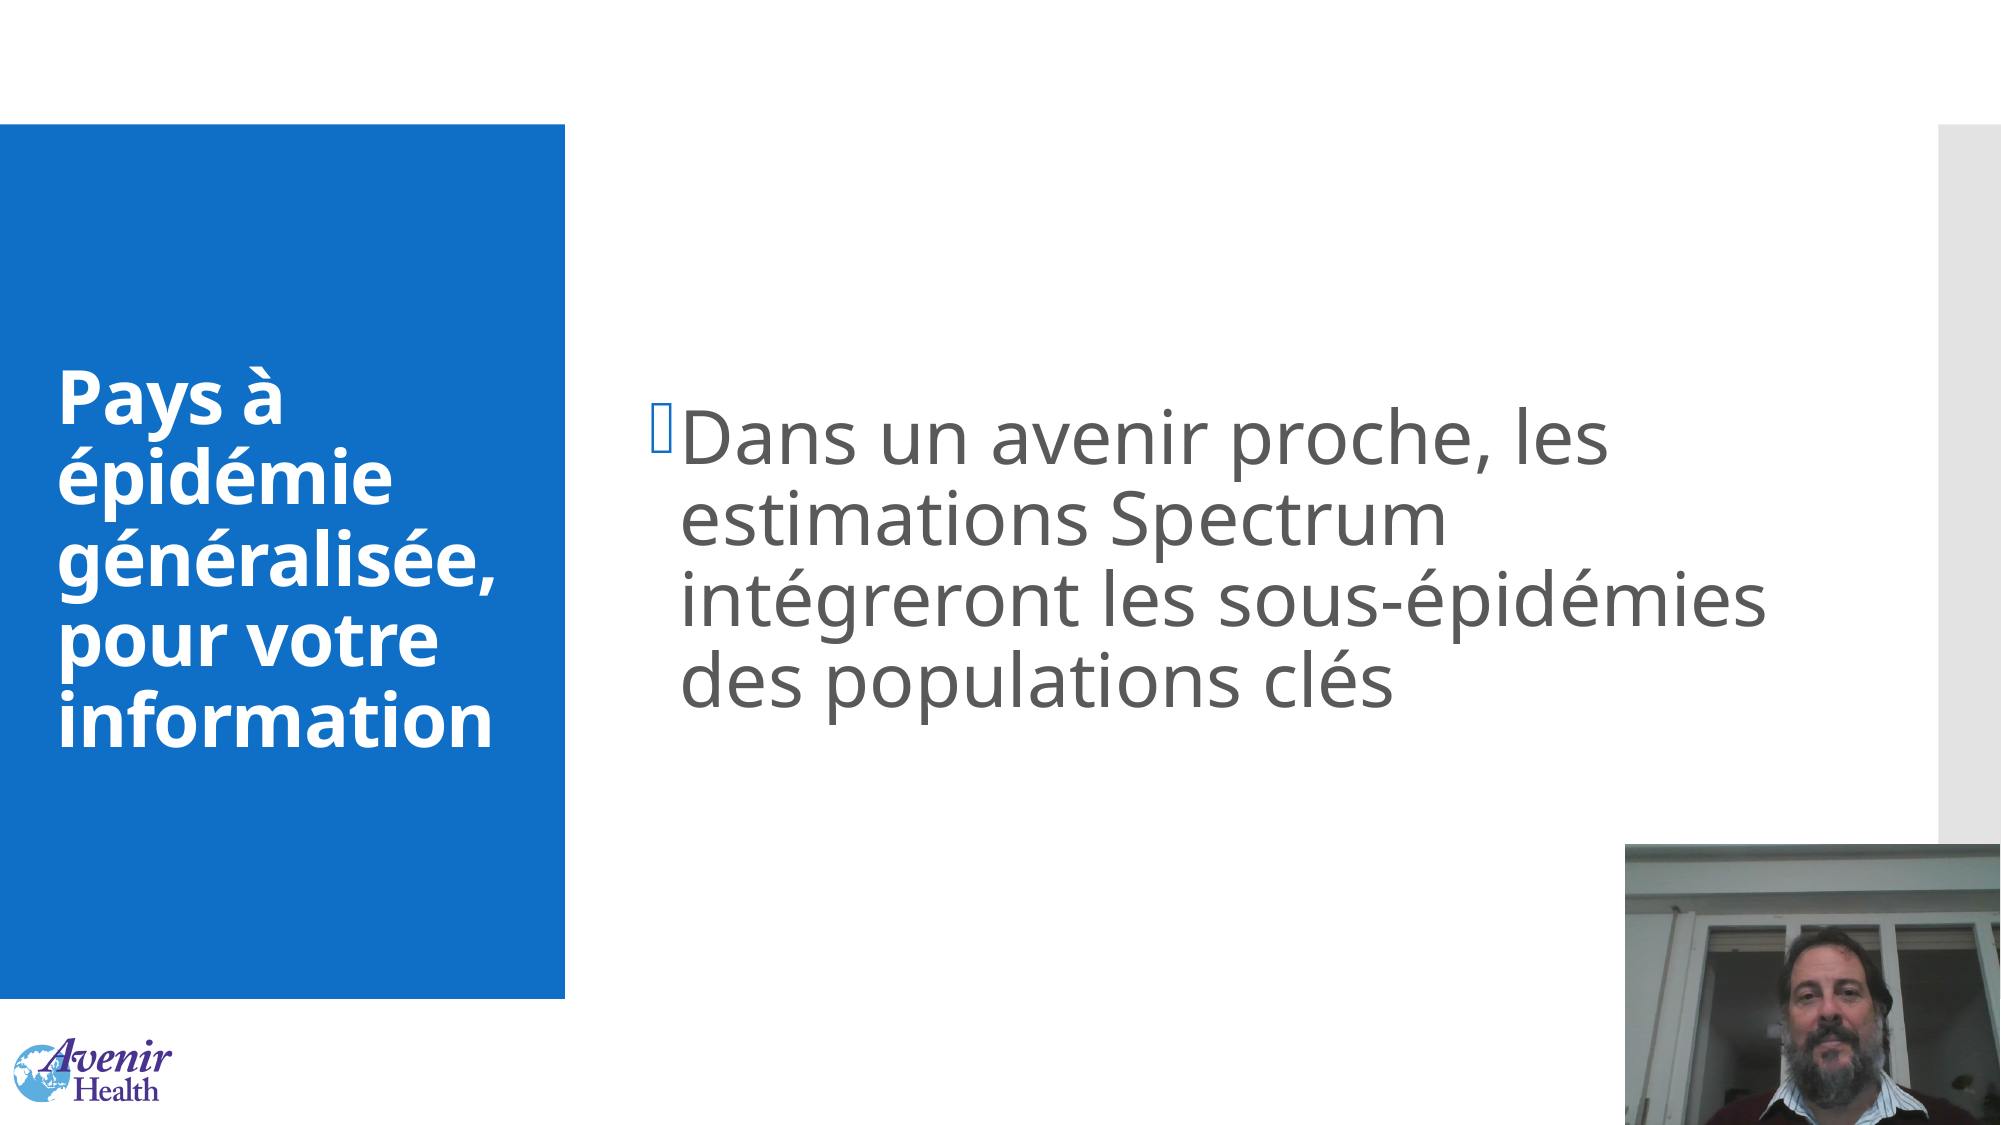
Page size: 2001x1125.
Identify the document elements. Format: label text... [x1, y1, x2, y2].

list Dans un avenir proche, les estimations Spectrum intégreront les sous-épidémies des populations clés [634, 141, 1835, 982]
title Pays à épidémie généralisée, pour votre information [41, 184, 525, 940]
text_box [1624, 843, 2000, 1125]
picture [11, 1037, 176, 1103]
